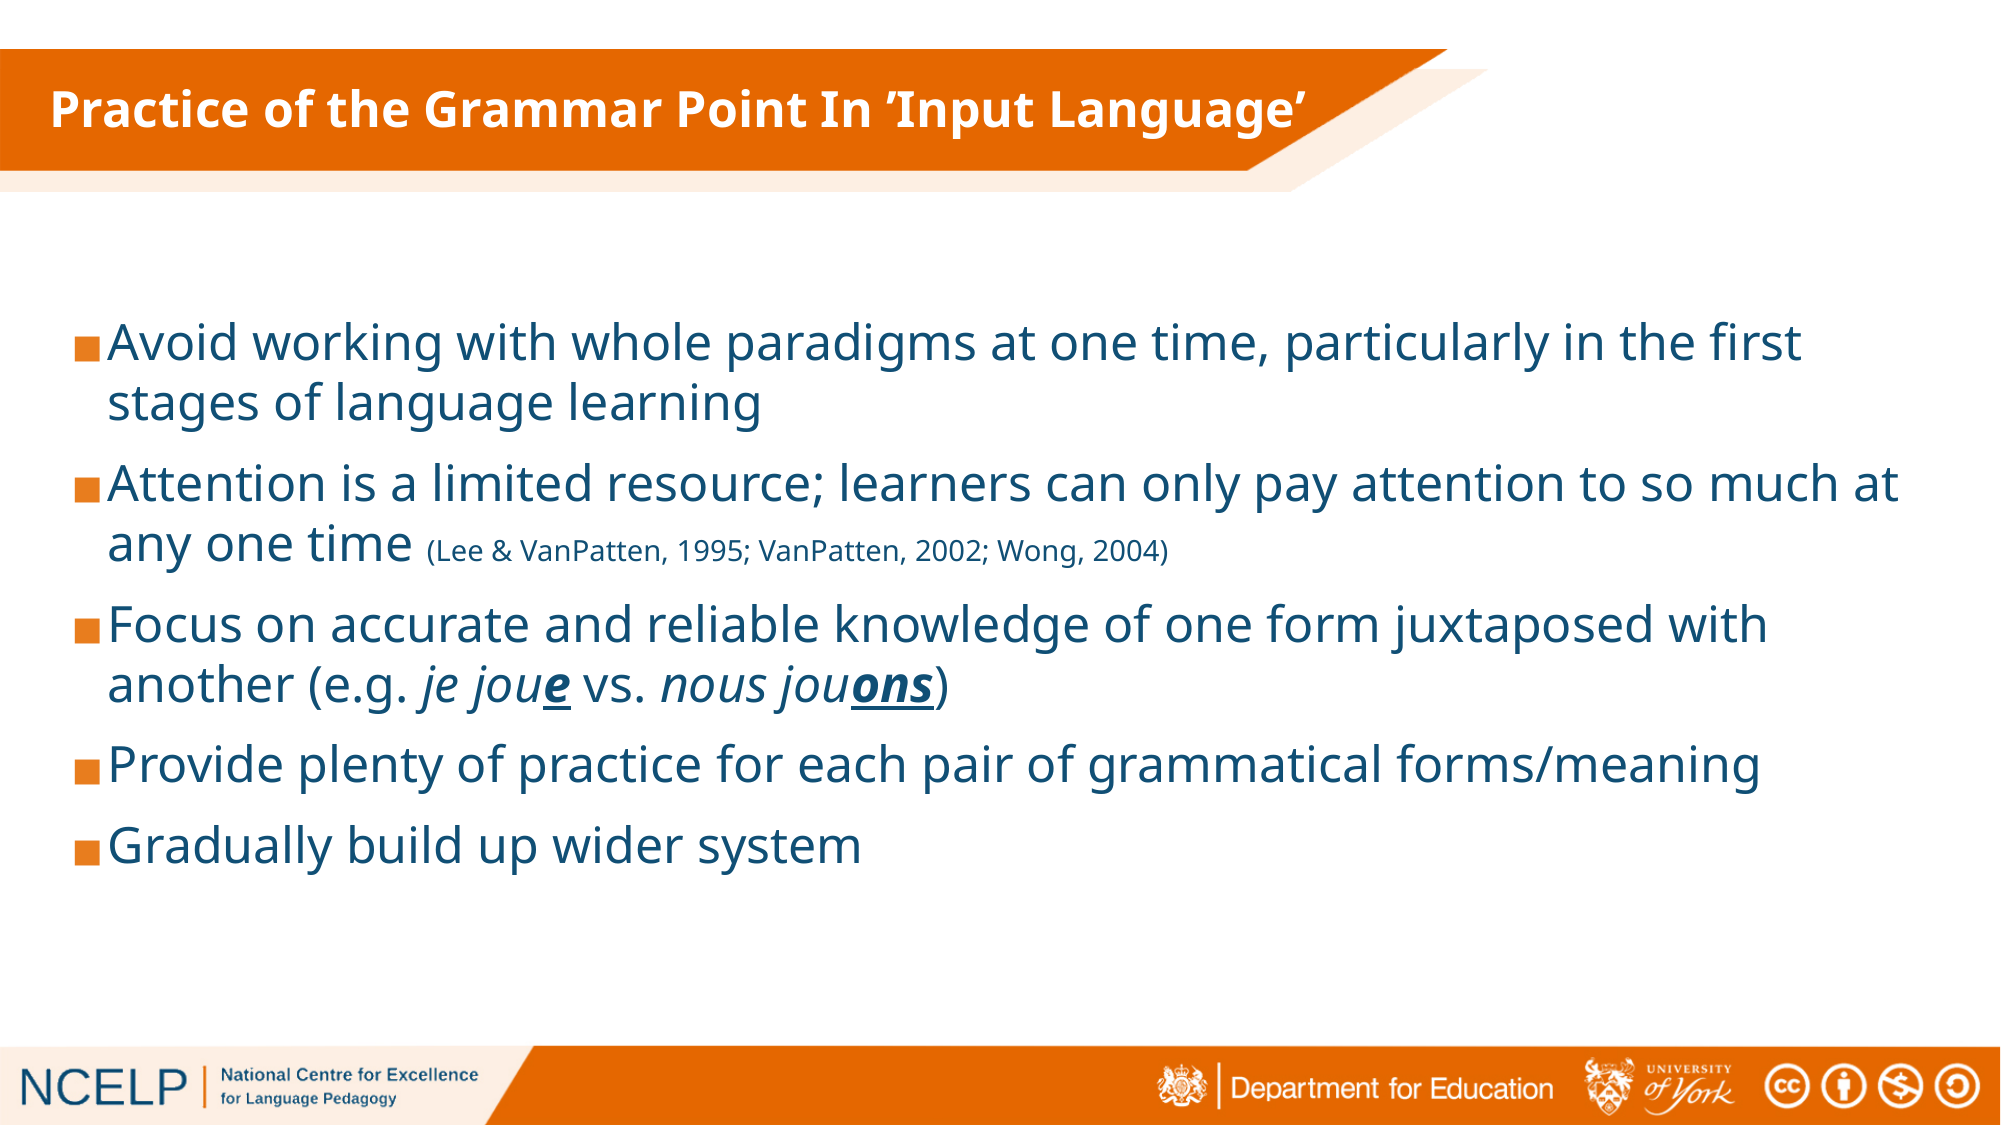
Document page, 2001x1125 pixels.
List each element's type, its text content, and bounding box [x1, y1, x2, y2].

text_box Practice of the Grammar Point In ’Input Language’ [34, 2, 1544, 221]
list Avoid working with whole paradigms at one time, particularly in the first stages of language learning Attention is a limited resource; learners can only pay attention to so much at any one time (Lee & VanPatten, 1995; VanPatten, 2002; Wong, 2004) Focus on accurate and reliable knowledge of one form juxtaposed with another (e.g. je joue vs. nous jouons) Provide plenty of practice for each pair of grammatical forms/meaning Gradually build up wider system [55, 302, 1945, 1017]
picture [0, 0, 2001, 1125]
